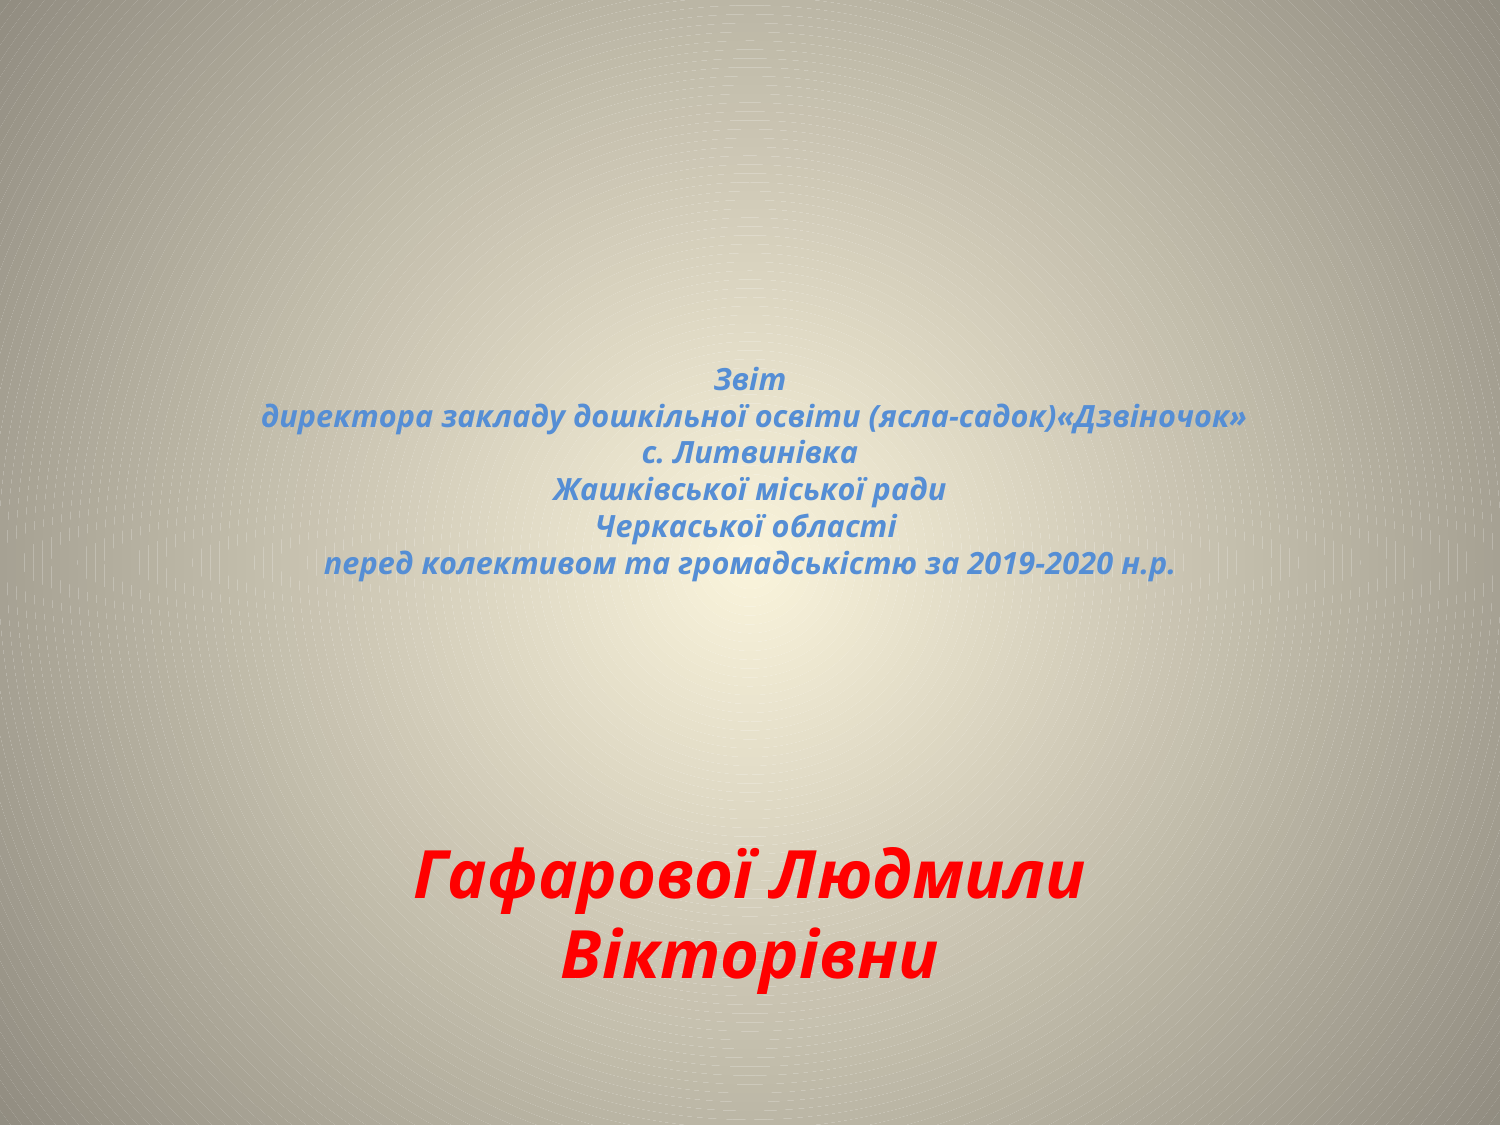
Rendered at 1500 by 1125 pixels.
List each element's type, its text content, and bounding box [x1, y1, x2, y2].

title Звіт директора закладу дошкільної освіти (ясла-садок)«Дзвіночок» с. Литвинівка Жашківської міської ради Черкаської області перед колективом та громадськістю за 2019-2020 н.р. [112, 349, 1388, 591]
subtitle Гафарової Людмили Вікторівни [225, 637, 1275, 925]
